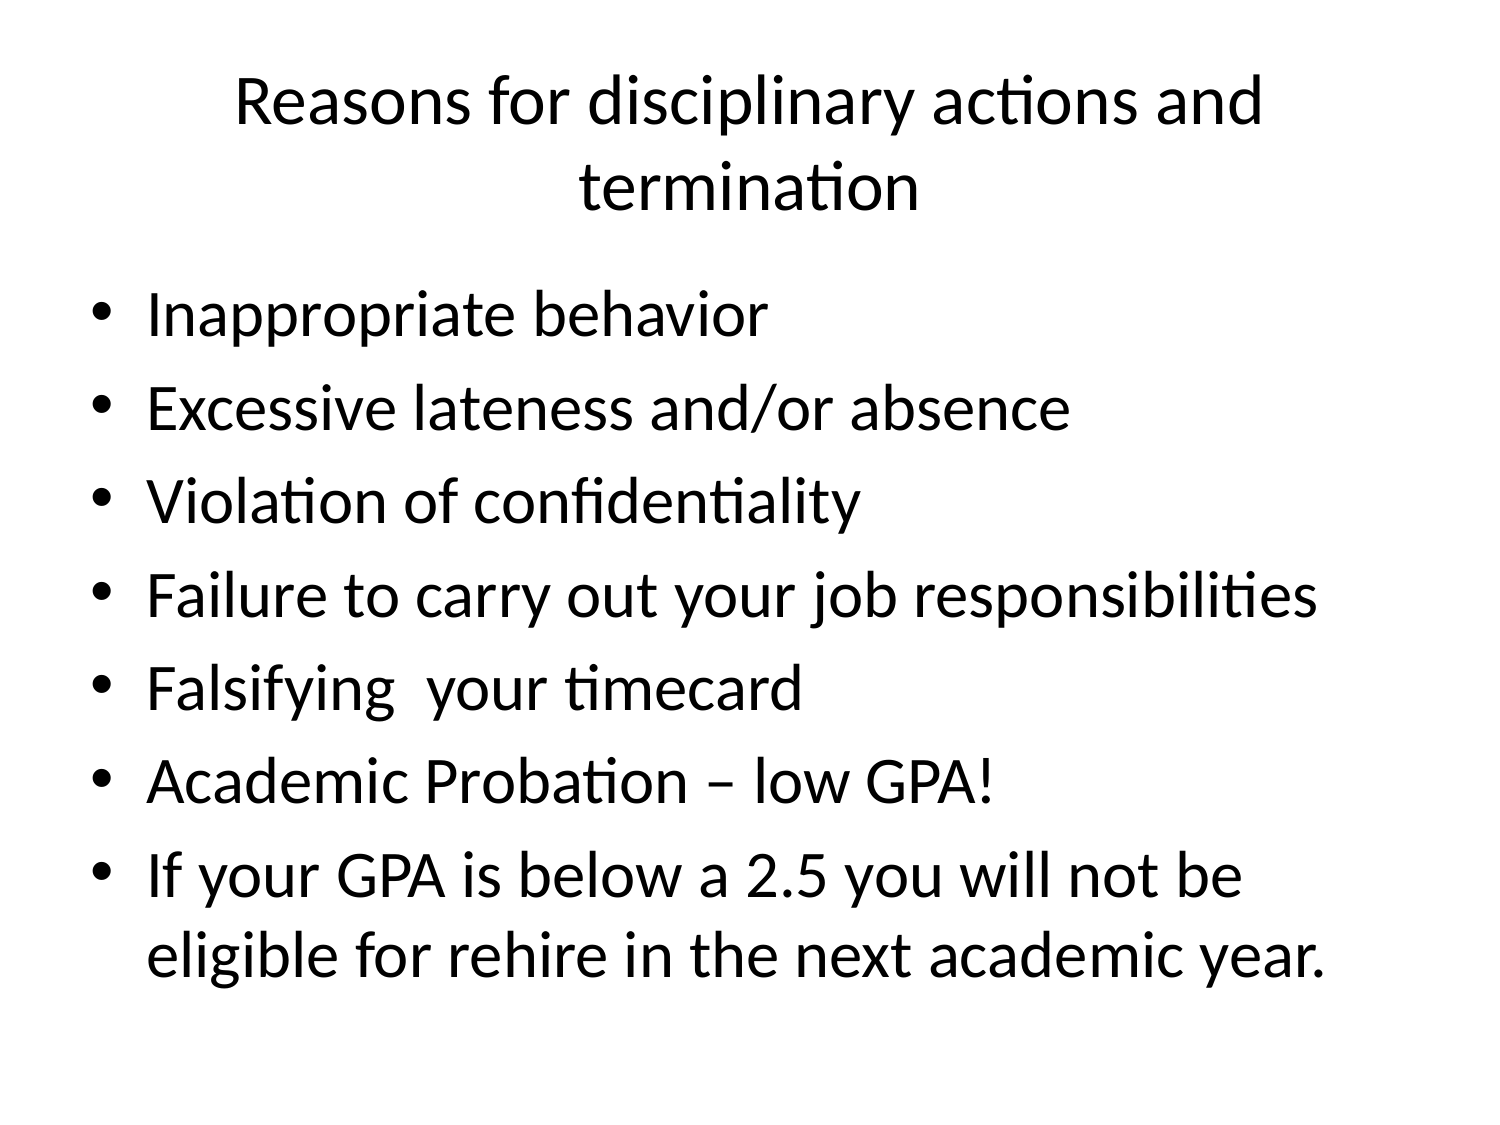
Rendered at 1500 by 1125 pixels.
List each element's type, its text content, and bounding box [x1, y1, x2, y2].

title Reasons for disciplinary actions and termination [75, 45, 1425, 233]
list Inappropriate behavior Excessive lateness and/or absence Violation of confidentiality Failure to carry out your job responsibilities Falsifying your timecard Academic Probation – low GPA! If your GPA is below a 2.5 you will not be eligible for rehire in the next academic year. [75, 262, 1425, 1005]
